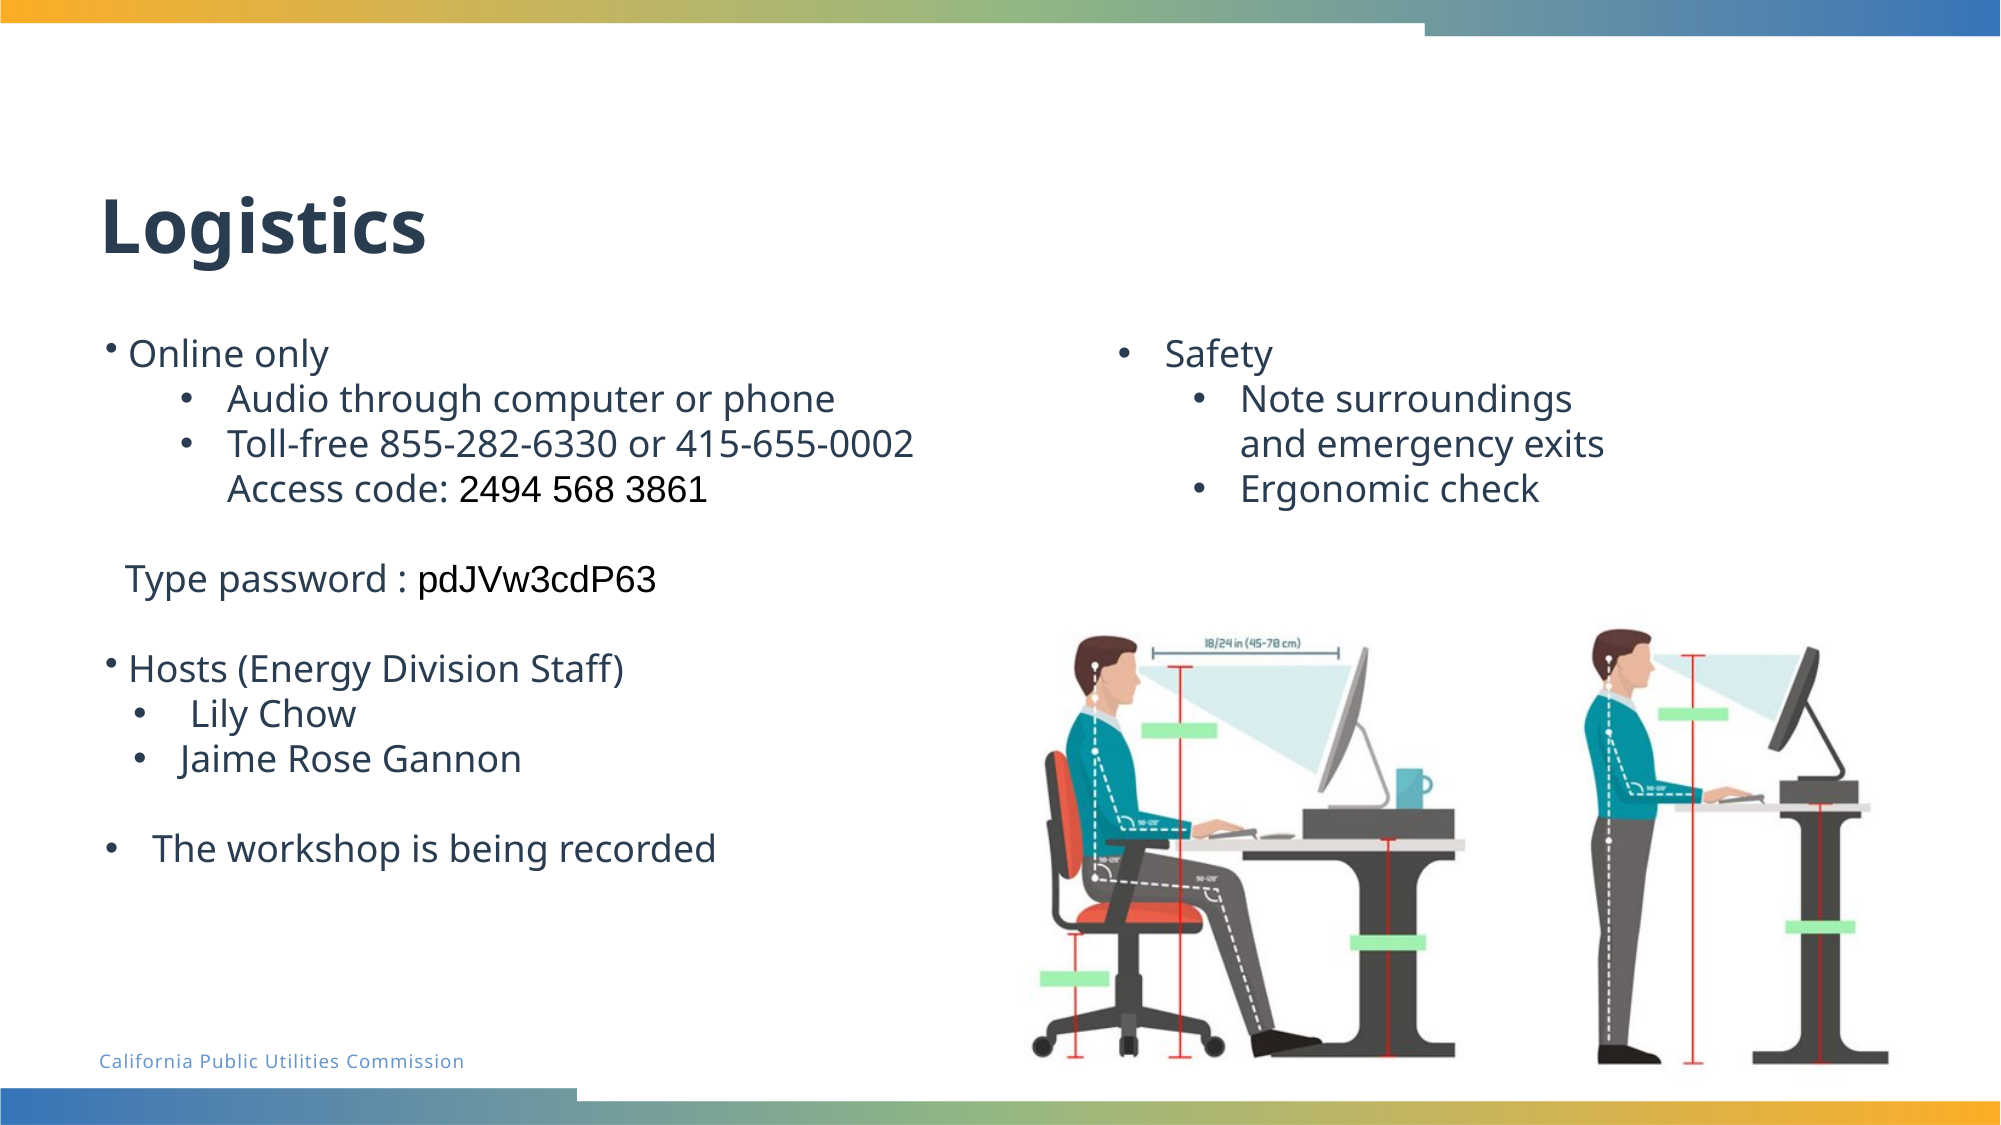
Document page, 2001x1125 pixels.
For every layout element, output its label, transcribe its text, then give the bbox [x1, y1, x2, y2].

title Logistics [99, 59, 1900, 278]
text_box Safety Note surroundings and emergency exits Ergonomic check [1102, 322, 1857, 594]
text_box Online only​ Audio through computer or phone Toll-free 855-282-6330 or 415-655-0002 Access code: 2494 568 3861 Type password : pdJVw3cdP63 Hosts (Energy Division Staff)​ Lily Chow Jaime Rose Gannon The workshop is being recorded [90, 322, 1071, 878]
picture [0, 0, 2001, 1125]
